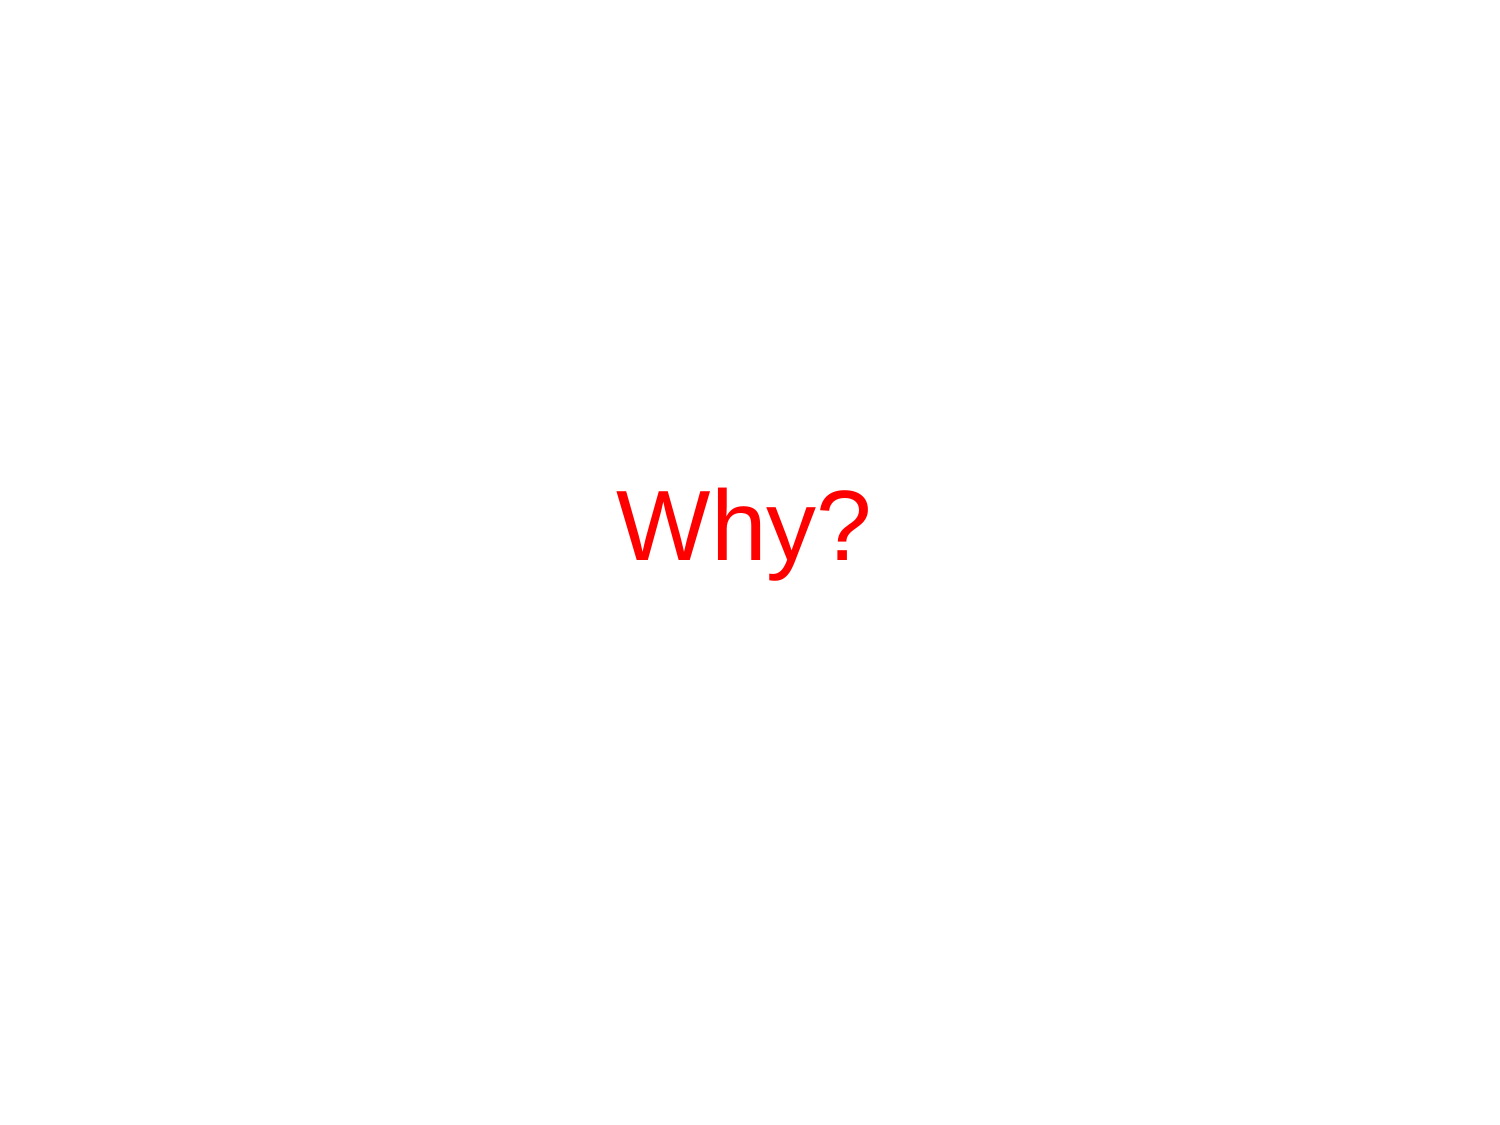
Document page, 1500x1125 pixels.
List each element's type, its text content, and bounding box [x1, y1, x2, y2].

text_box Why? [602, 452, 888, 588]
